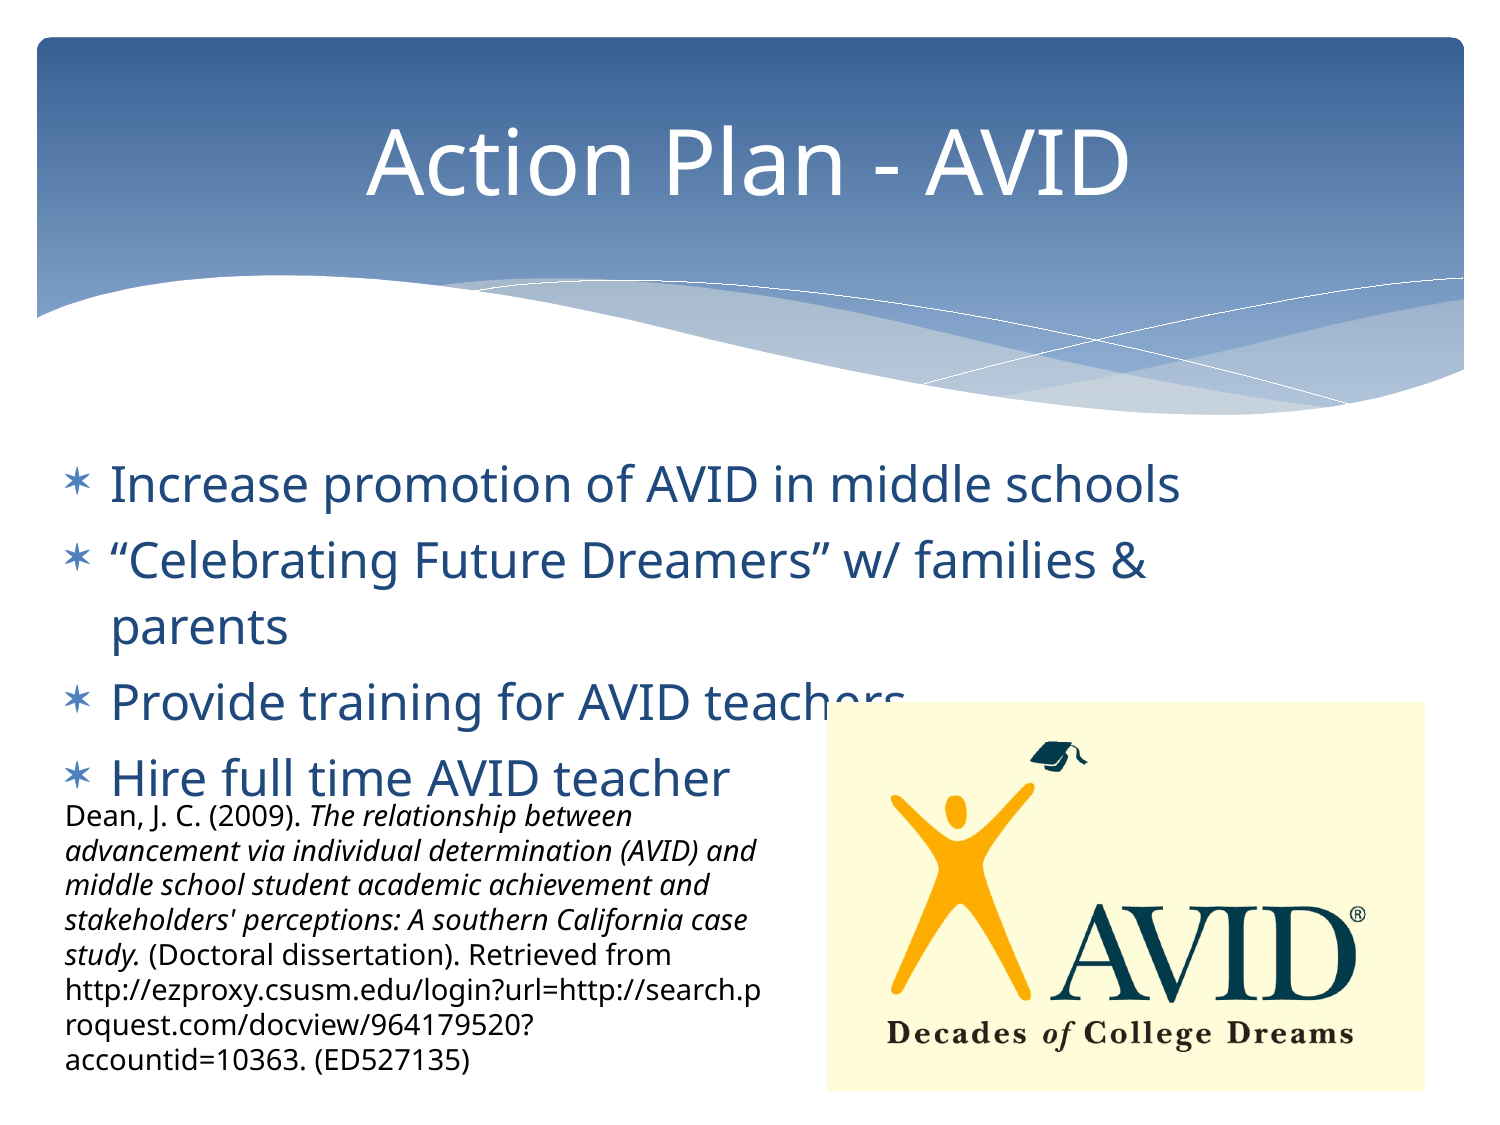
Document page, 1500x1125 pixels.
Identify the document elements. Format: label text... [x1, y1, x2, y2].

list Increase promotion of AVID in middle schools “Celebrating Future Dreamers” w/ families & parents Provide training for AVID teachers Hire full time AVID teacher [50, 438, 1266, 1005]
picture [826, 702, 1426, 1091]
title Action Plan - AVID [75, 55, 1425, 261]
text_box Dean, J. C. (2009). The relationship between advancement via individual determination (AVID) and middle school student academic achievement and stakeholders' perceptions: A southern California case study. (Doctoral dissertation). Retrieved from http://ezproxy.csusm.edu/login?url=http://search.proquest.com/docview/964179520?accountid=10363. (ED527135) [50, 789, 782, 1124]
